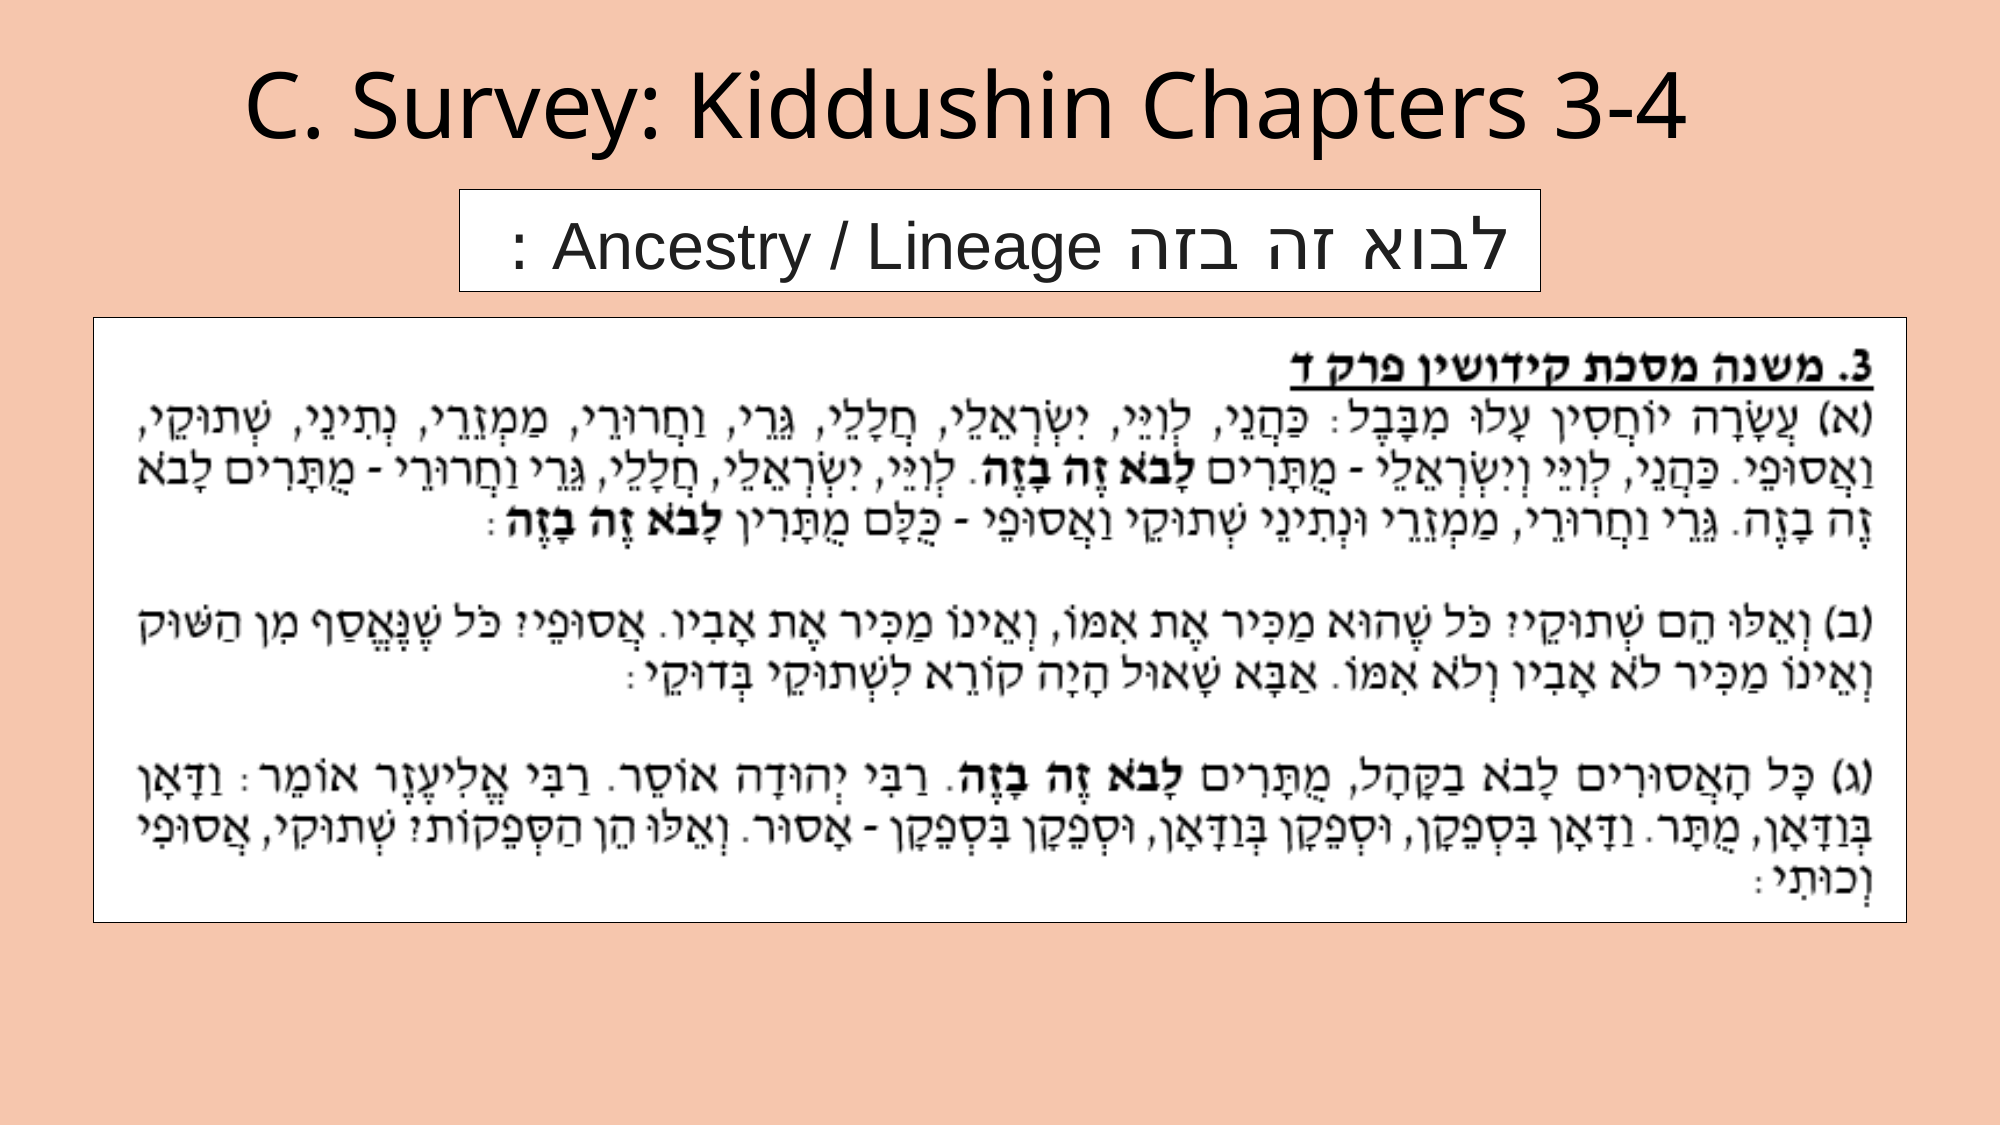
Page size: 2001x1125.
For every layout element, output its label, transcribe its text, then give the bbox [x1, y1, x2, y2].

picture [92, 316, 1908, 923]
text_box לבוא זה בזה Ancestry / Lineage : [459, 189, 1541, 292]
title C. Survey: Kiddushin Chapters 3-4 [74, 0, 1859, 218]
